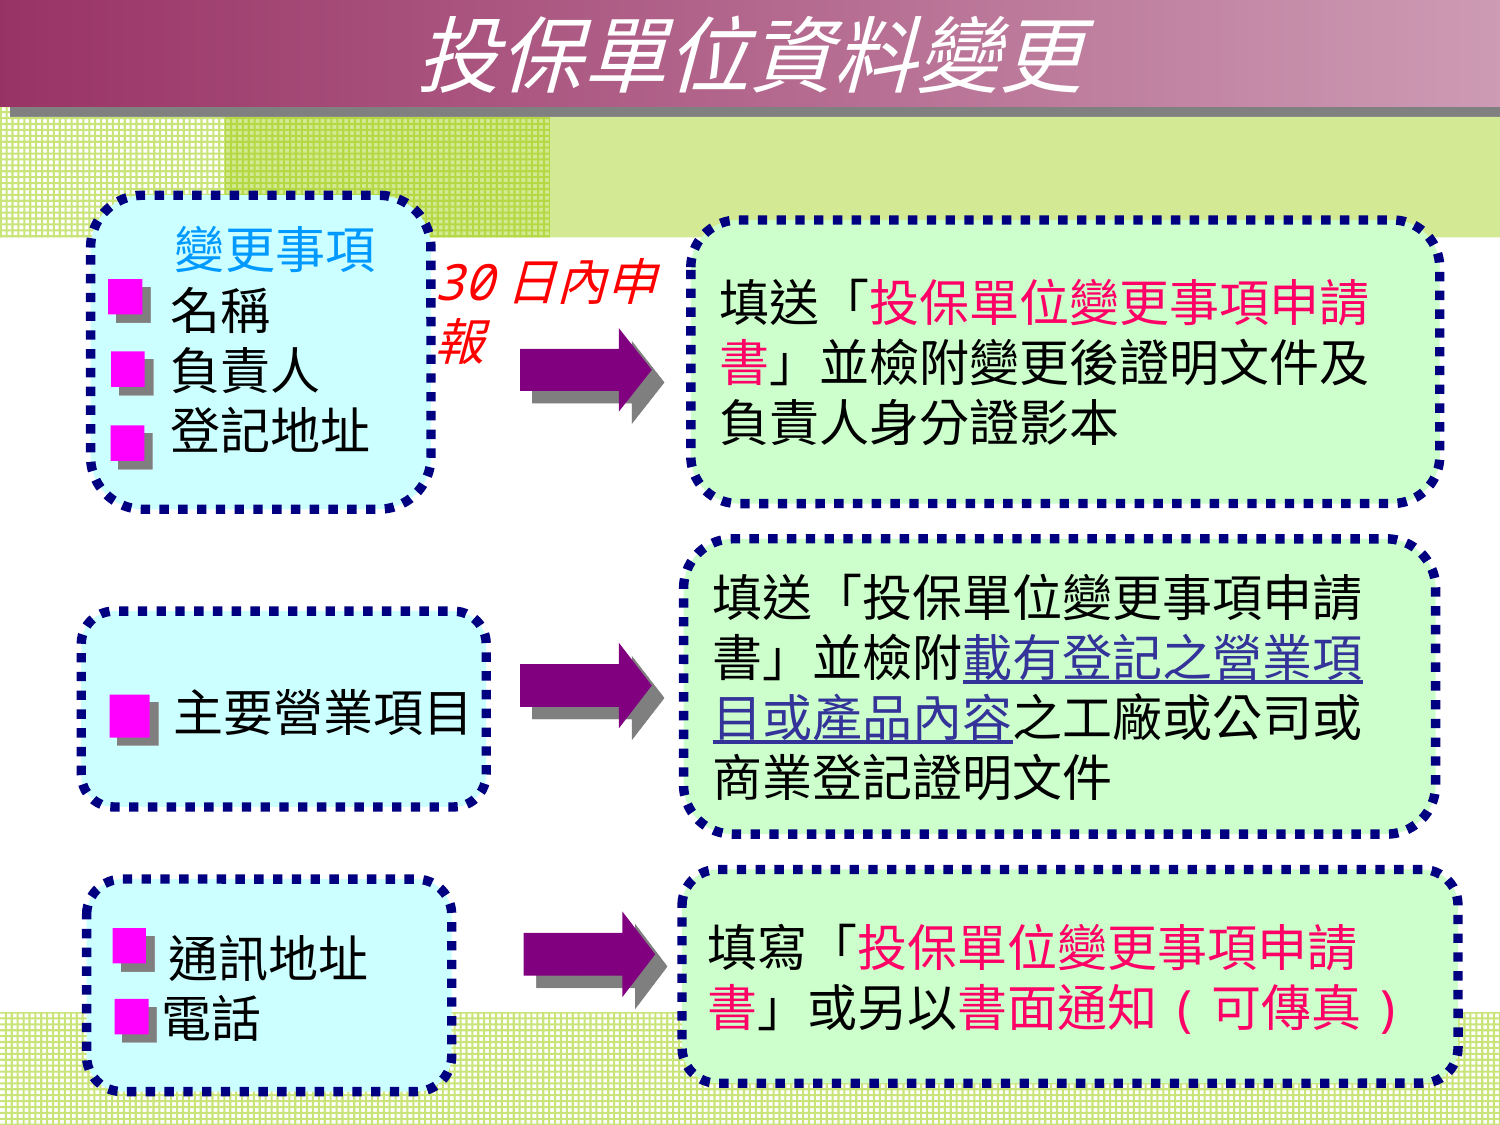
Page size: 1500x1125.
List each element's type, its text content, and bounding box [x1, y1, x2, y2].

text_box [114, 998, 149, 1035]
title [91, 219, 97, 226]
text_box [520, 379, 645, 412]
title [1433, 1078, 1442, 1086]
text_box 填送「投保單位變更事項申請書」並檢附載有登記之營業項目或產品內容之工廠或公司或商業登記證明文件 [683, 538, 1436, 835]
text_box [111, 351, 145, 387]
text_box [523, 911, 656, 998]
text_box 投保單位資料變更 [0, 0, 1500, 107]
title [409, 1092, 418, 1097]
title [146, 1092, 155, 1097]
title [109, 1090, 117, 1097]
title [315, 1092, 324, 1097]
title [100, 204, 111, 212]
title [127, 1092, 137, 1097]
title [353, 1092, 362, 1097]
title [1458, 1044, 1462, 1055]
text_box 填送「投保單位變更事項申請書」並檢附變更後證明文件及負責人身分證影本 [690, 219, 1440, 504]
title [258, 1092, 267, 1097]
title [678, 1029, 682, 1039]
text_box 通訊地址 電話 [86, 879, 452, 1092]
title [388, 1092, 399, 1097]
text_box [109, 694, 150, 738]
text_box 填寫「投保單位變更事項申請書」或另以書面通知(可傳真) [682, 869, 1459, 1084]
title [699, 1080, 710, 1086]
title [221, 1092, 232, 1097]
text_box 主要營業項目 [81, 611, 487, 807]
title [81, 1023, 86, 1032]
text_box 變更事項 名稱 負責人 登記地址 [90, 195, 431, 510]
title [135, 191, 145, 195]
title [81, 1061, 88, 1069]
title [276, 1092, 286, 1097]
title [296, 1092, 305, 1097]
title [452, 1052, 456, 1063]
text_box [108, 279, 143, 315]
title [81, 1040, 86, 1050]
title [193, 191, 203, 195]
text_box [520, 642, 652, 729]
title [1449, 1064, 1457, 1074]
slide_number 29 [1074, 1084, 1426, 1103]
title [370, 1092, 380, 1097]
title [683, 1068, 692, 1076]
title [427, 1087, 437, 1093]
text_box [110, 425, 145, 461]
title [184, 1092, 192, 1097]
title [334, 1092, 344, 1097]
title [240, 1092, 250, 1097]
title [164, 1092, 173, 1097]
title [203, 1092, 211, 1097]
text_box 30日內申報 [419, 243, 705, 379]
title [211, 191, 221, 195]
text_box [112, 928, 146, 964]
